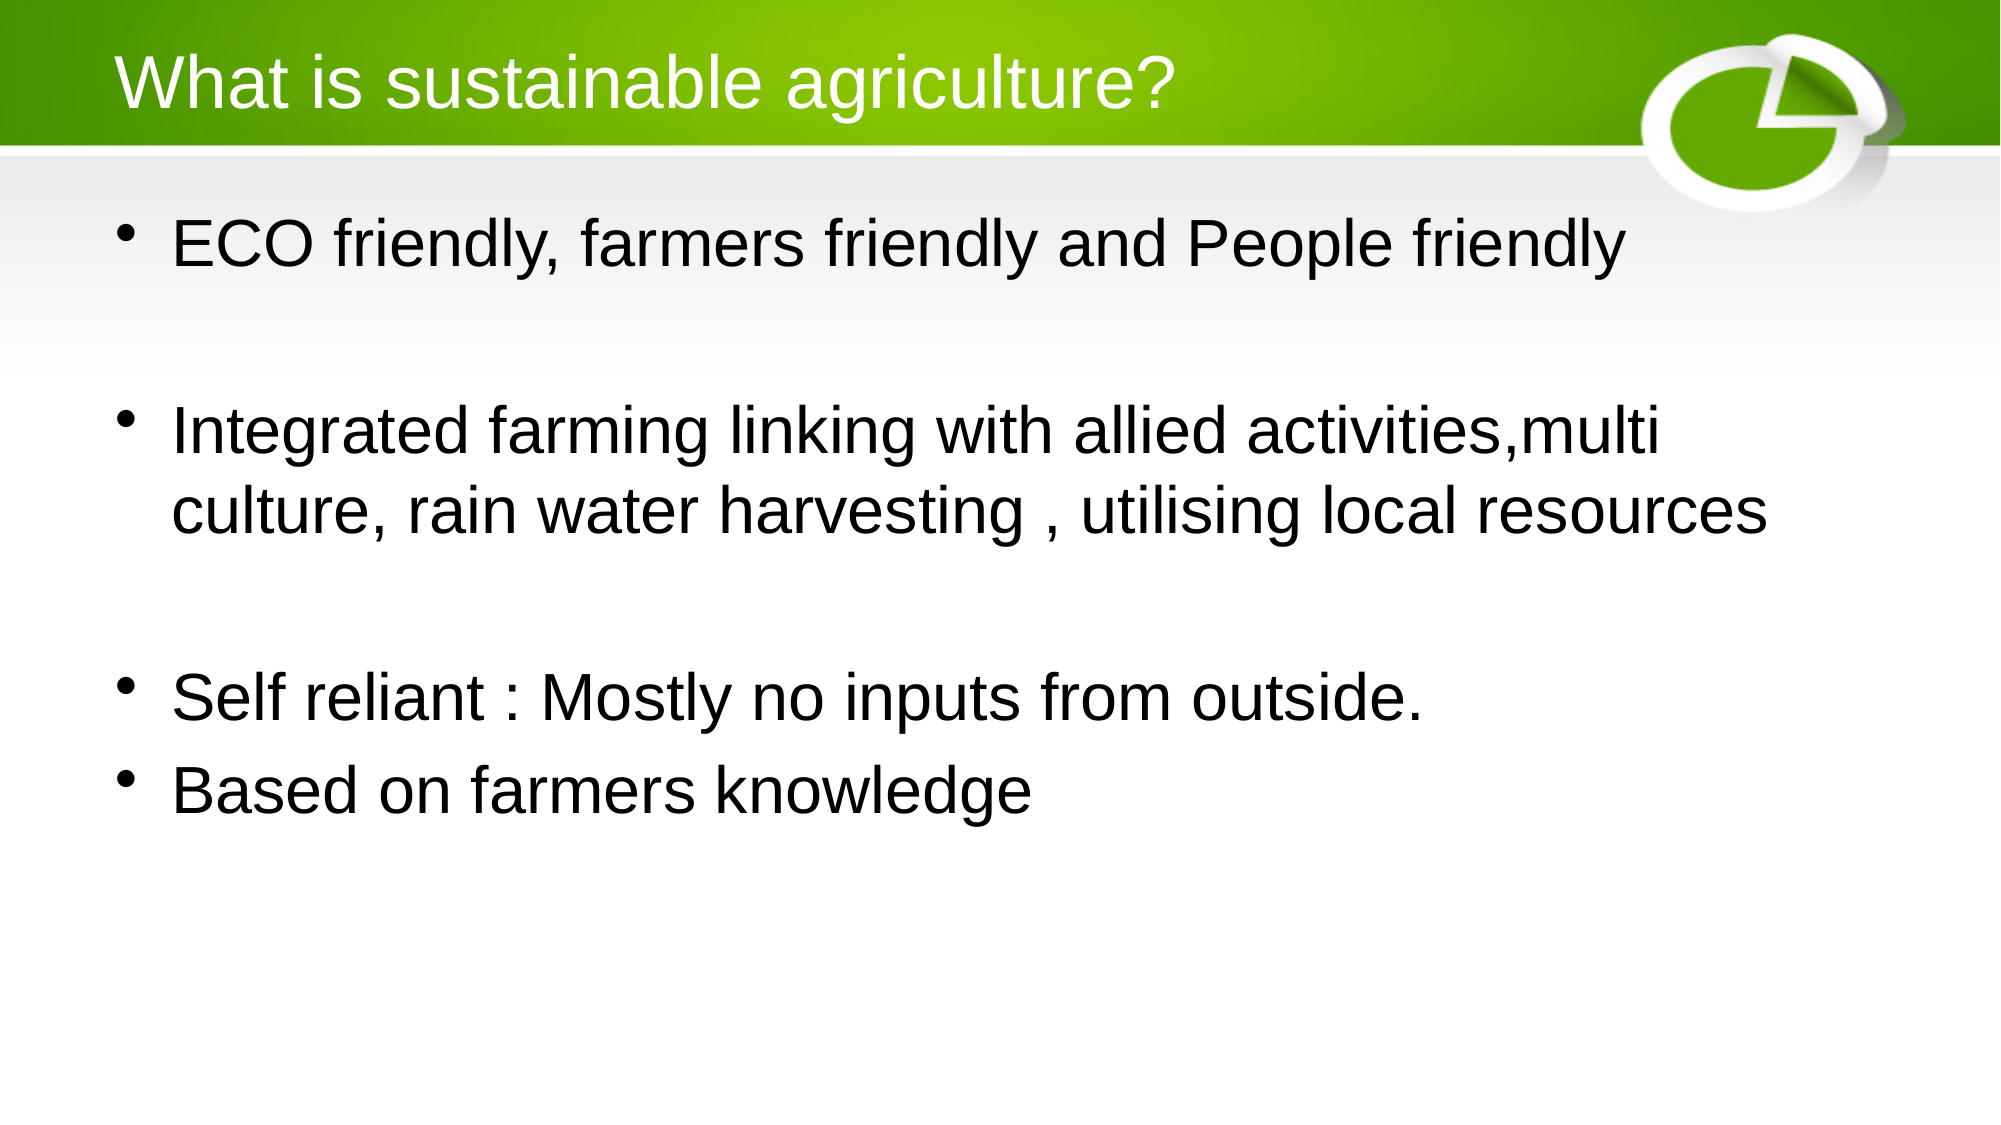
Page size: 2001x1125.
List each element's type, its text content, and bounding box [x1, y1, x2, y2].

picture [0, 0, 2001, 1125]
list ECO friendly, farmers friendly and People friendly Integrated farming linking with allied activities,multi culture, rain water harvesting , utilising local resources Self reliant : Mostly no inputs from outside. Based on farmers knowledge [99, 192, 1901, 1006]
title What is sustainable agriculture? [99, 30, 1901, 127]
